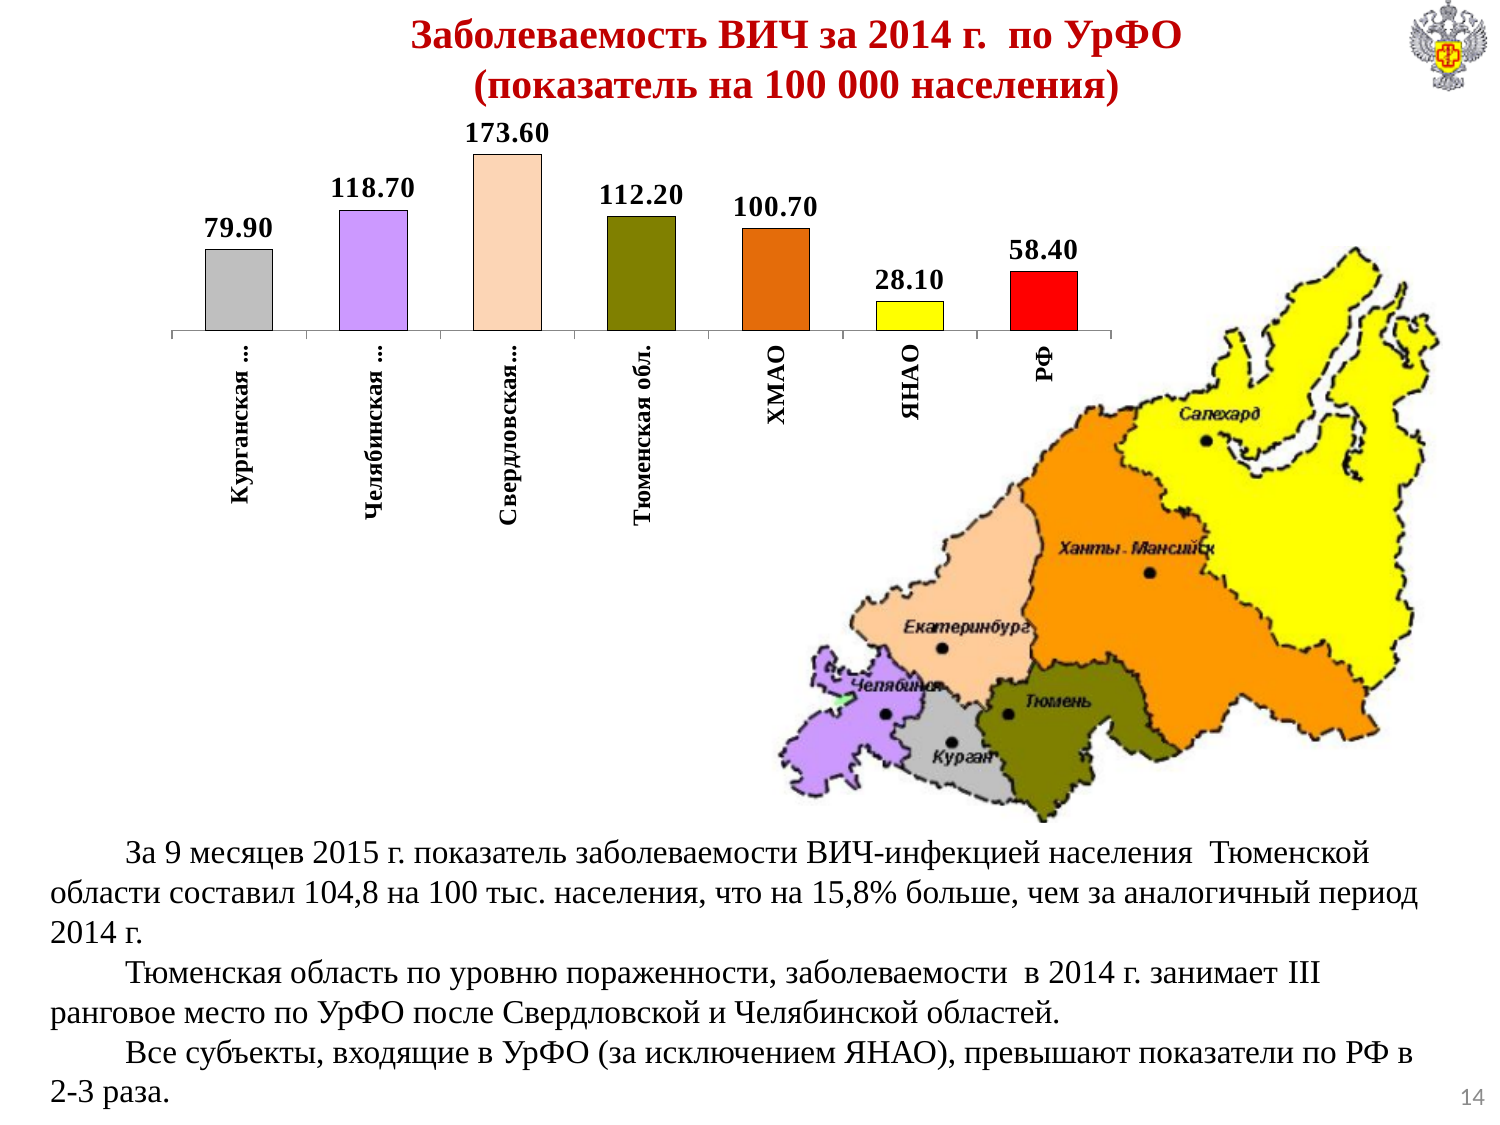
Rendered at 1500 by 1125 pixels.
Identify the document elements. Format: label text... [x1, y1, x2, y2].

text_box За 9 месяцев 2015 г. показатель заболеваемости ВИЧ-инфекцией населения Тюменской области составил 104,8 на 100 тыс. населения, что на 15,8% больше, чем за аналогичный период 2014 г. Тюменская область по уровню пораженности, заболеваемости в 2014 г. занимает III ранговое место по УрФО после Свердловской и Челябинской областей. Все субъекты, входящие в УрФО (за исключением ЯНАО), превышают показатели по РФ в 2-3 раза. [35, 822, 1465, 1125]
picture [749, 245, 1443, 856]
chart [128, 105, 1114, 528]
slide_number 14 [1078, 1066, 1500, 1125]
text_box Заболеваемость ВИЧ за 2014 г. по УрФО (показатель на 100 000 населения) [222, 0, 1372, 115]
picture [1394, 0, 1500, 94]
